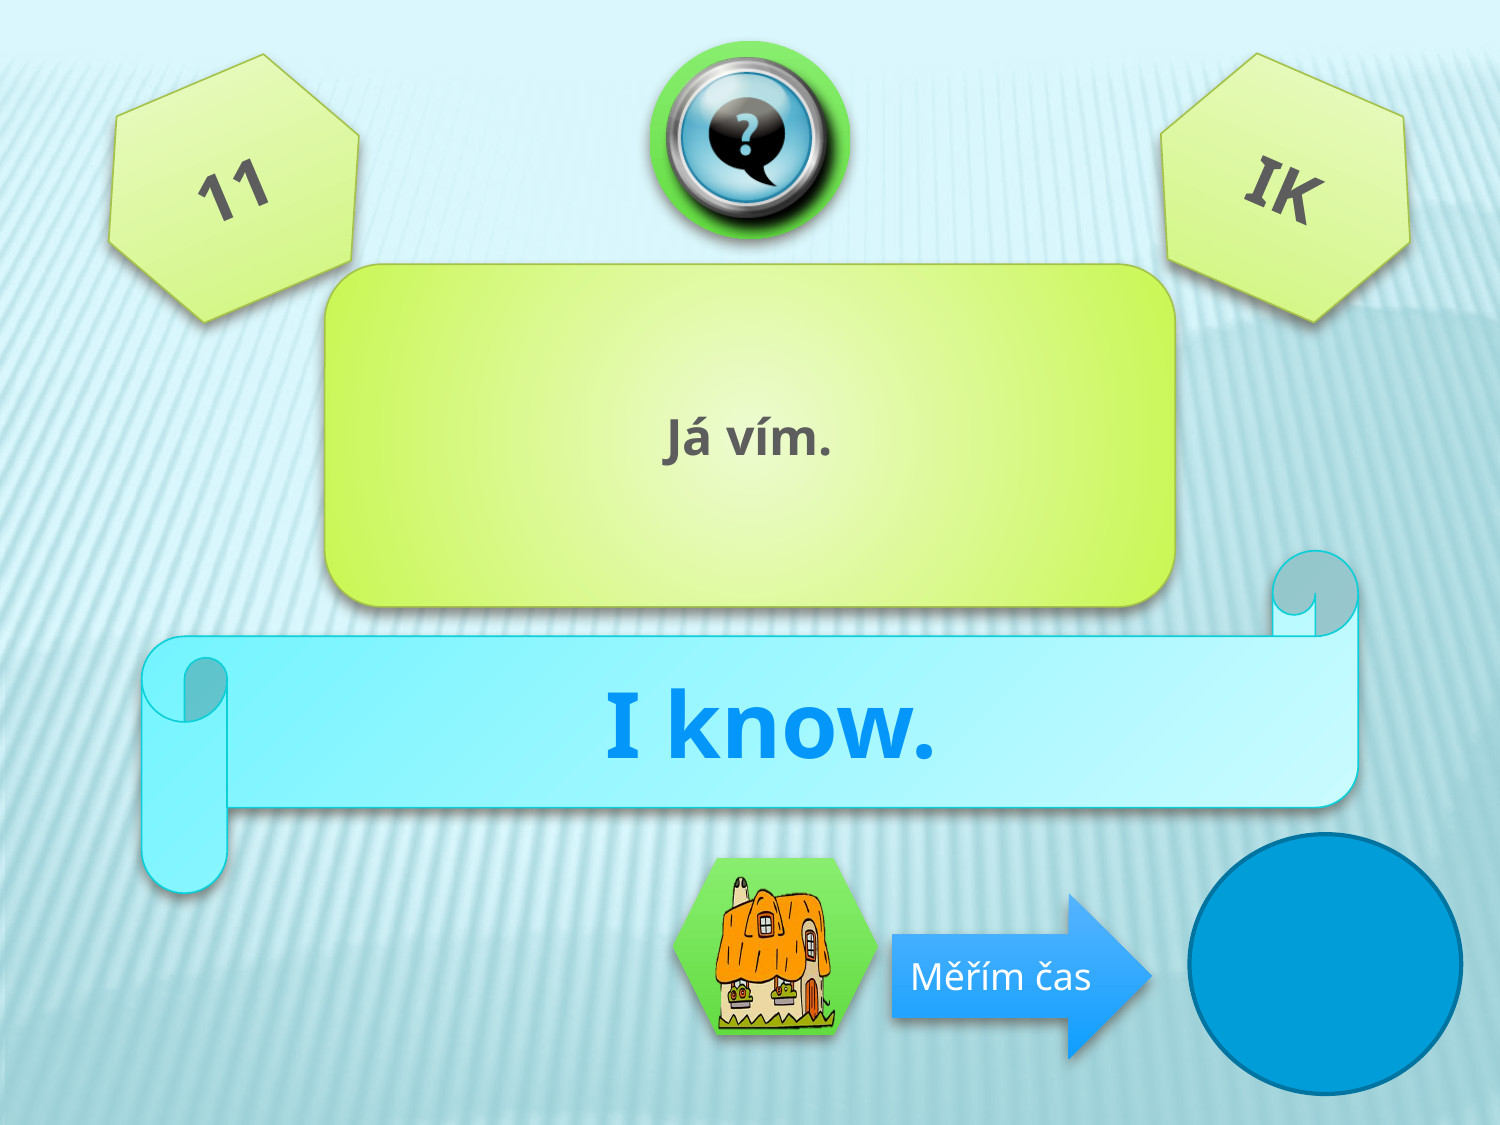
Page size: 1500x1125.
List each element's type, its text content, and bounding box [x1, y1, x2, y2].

text_box IK [1160, 52, 1411, 324]
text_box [649, 40, 851, 242]
text_box I know. [140, 549, 1360, 895]
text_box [672, 857, 878, 1040]
text_box 11 [107, 53, 360, 324]
text_box Měřím čas [891, 893, 1152, 1059]
text_box Já vím. [323, 263, 1177, 608]
text_box [1187, 832, 1464, 1097]
